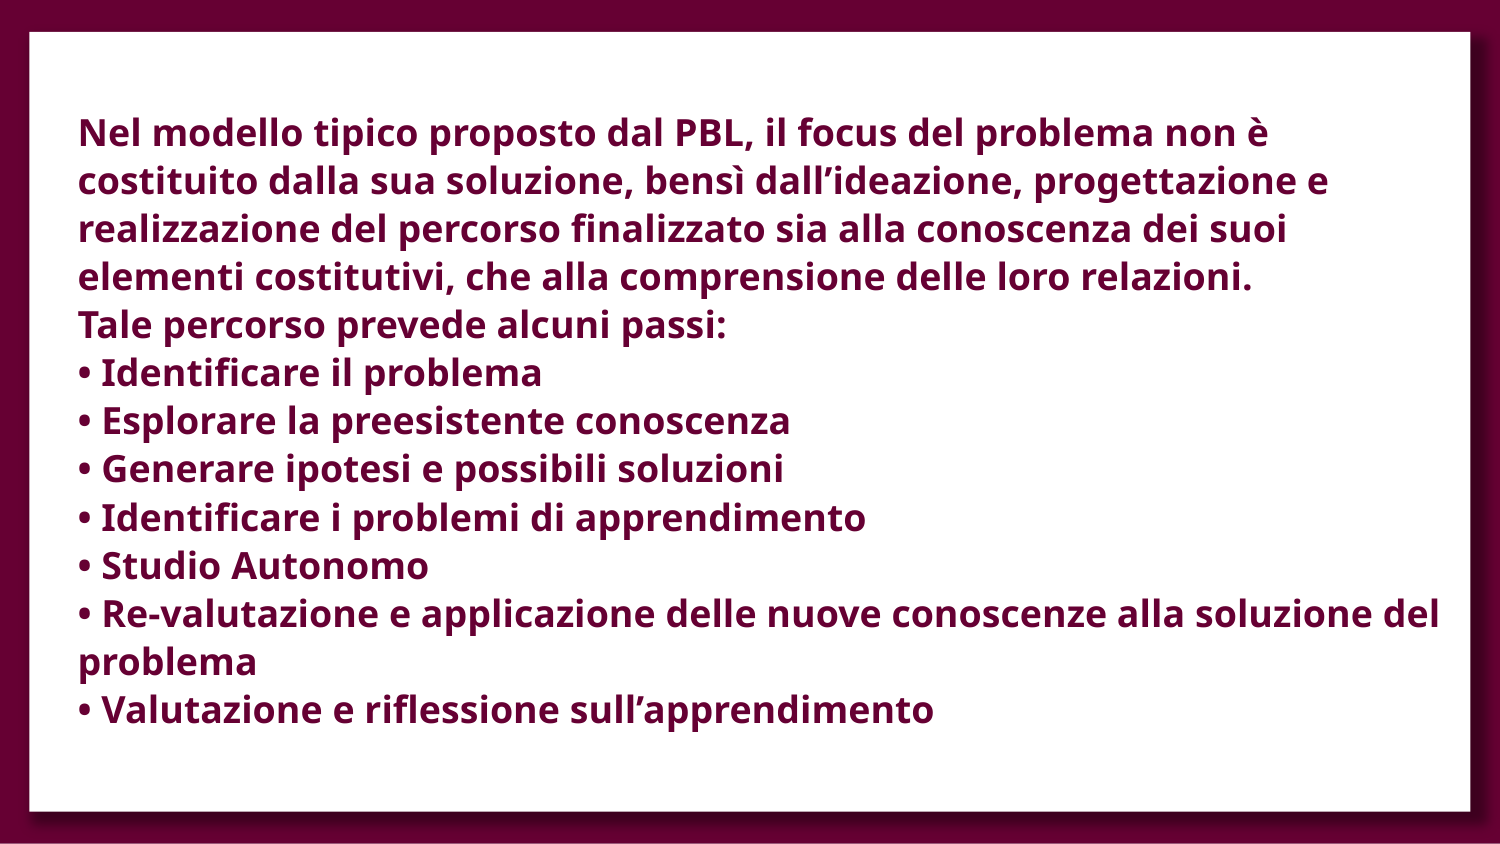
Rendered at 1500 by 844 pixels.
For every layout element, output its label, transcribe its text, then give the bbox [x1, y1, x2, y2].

picture [14, 20, 1500, 842]
title Nel modello tipico proposto dal PBL, il focus del problema non è costituito dalla sua soluzione, bensì dall’ideazione, progettazione e realizzazione del percorso finalizzato sia alla conoscenza dei suoi elementi costitutivi, che alla comprensione delle loro relazioni. Tale percorso prevede alcuni passi: • Identificare il problema • Esplorare la preesistente conoscenza • Generare ipotesi e possibili soluzioni • Identificare i problemi di apprendimento • Studio Autonomo • Re-valutazione e applicazione delle nuove conoscenze alla soluzione del problema • Valutazione e riflessione sull’apprendimento [77, 46, 1450, 686]
